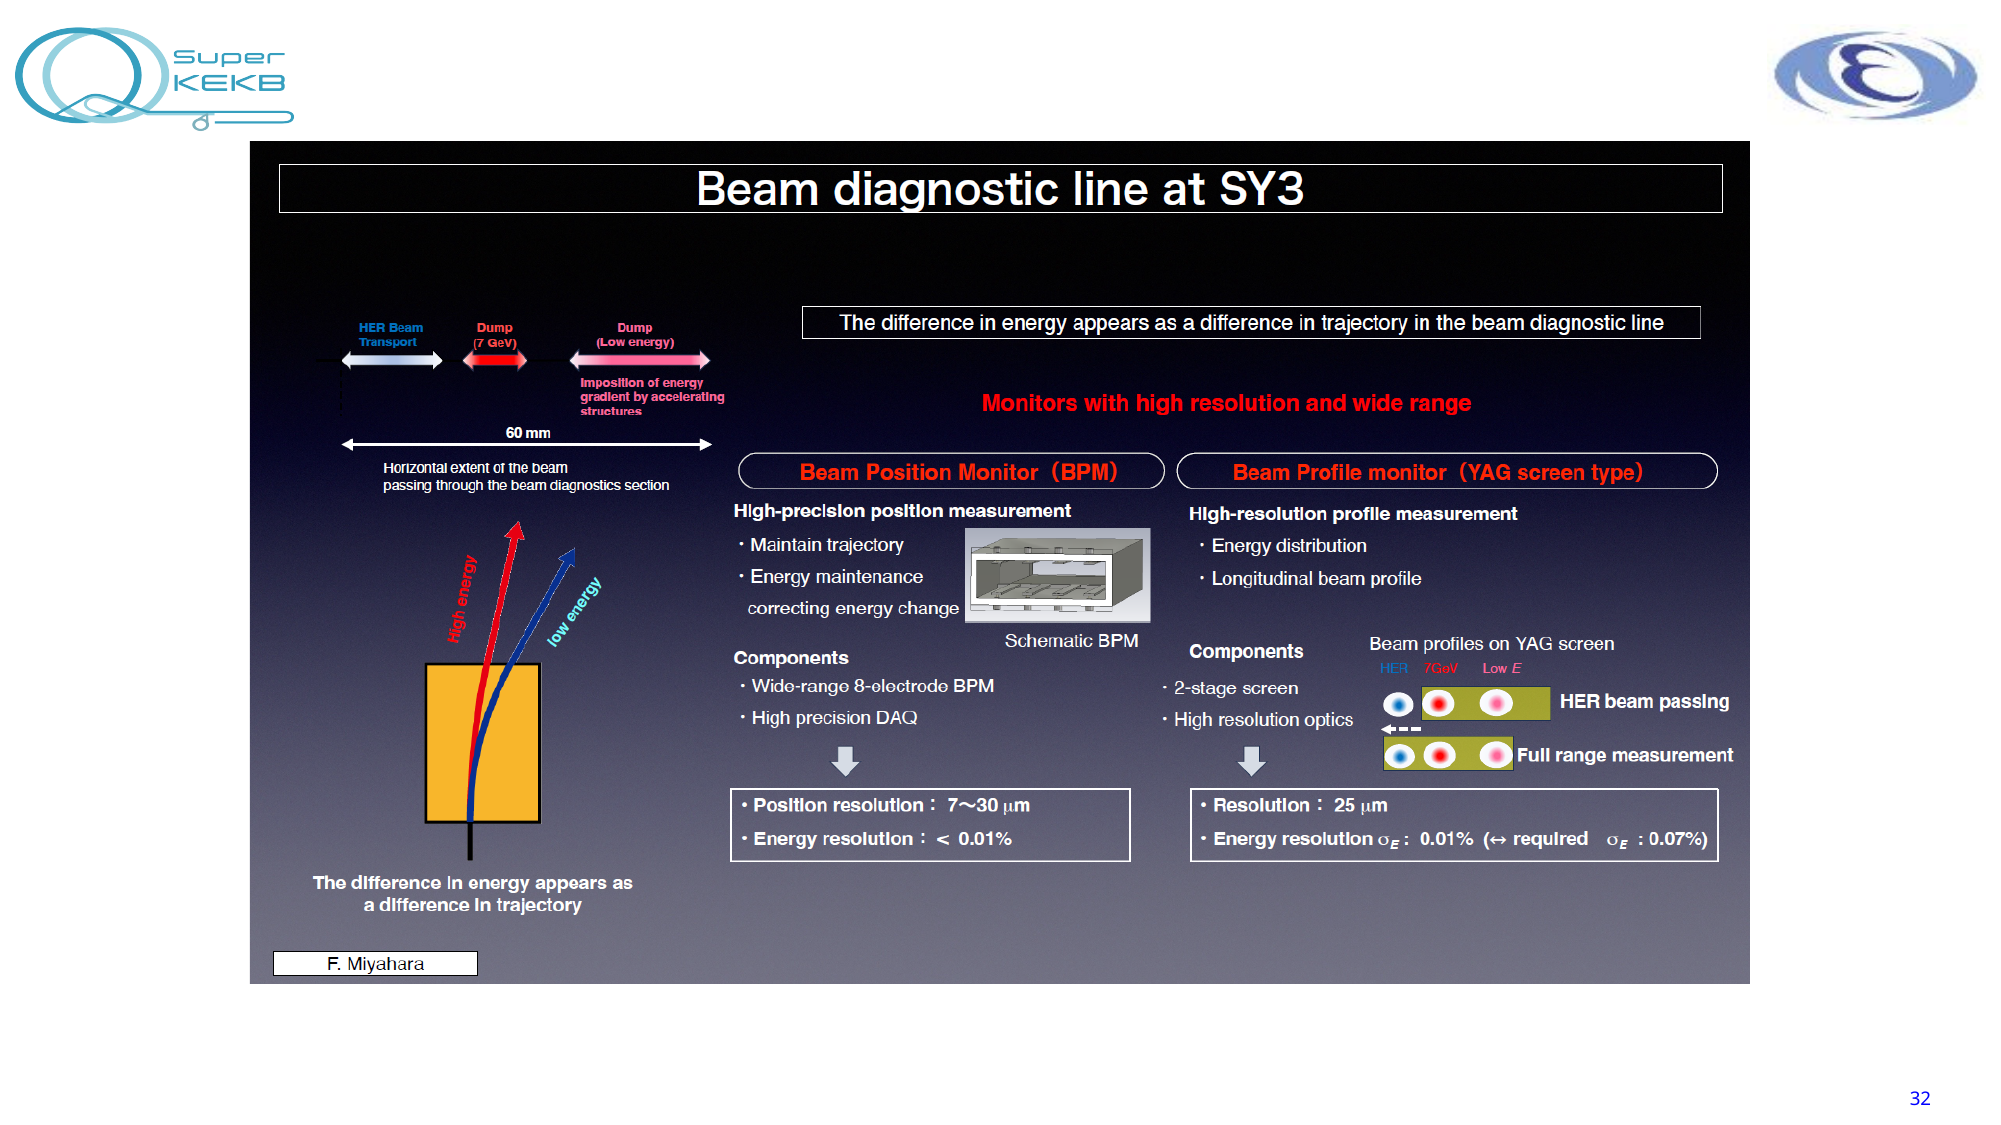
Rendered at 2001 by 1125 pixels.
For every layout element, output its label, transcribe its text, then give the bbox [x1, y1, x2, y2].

picture [249, 141, 1751, 984]
picture [1767, 24, 1986, 128]
slide_number 32 [1789, 1078, 1947, 1121]
picture [12, 21, 296, 137]
